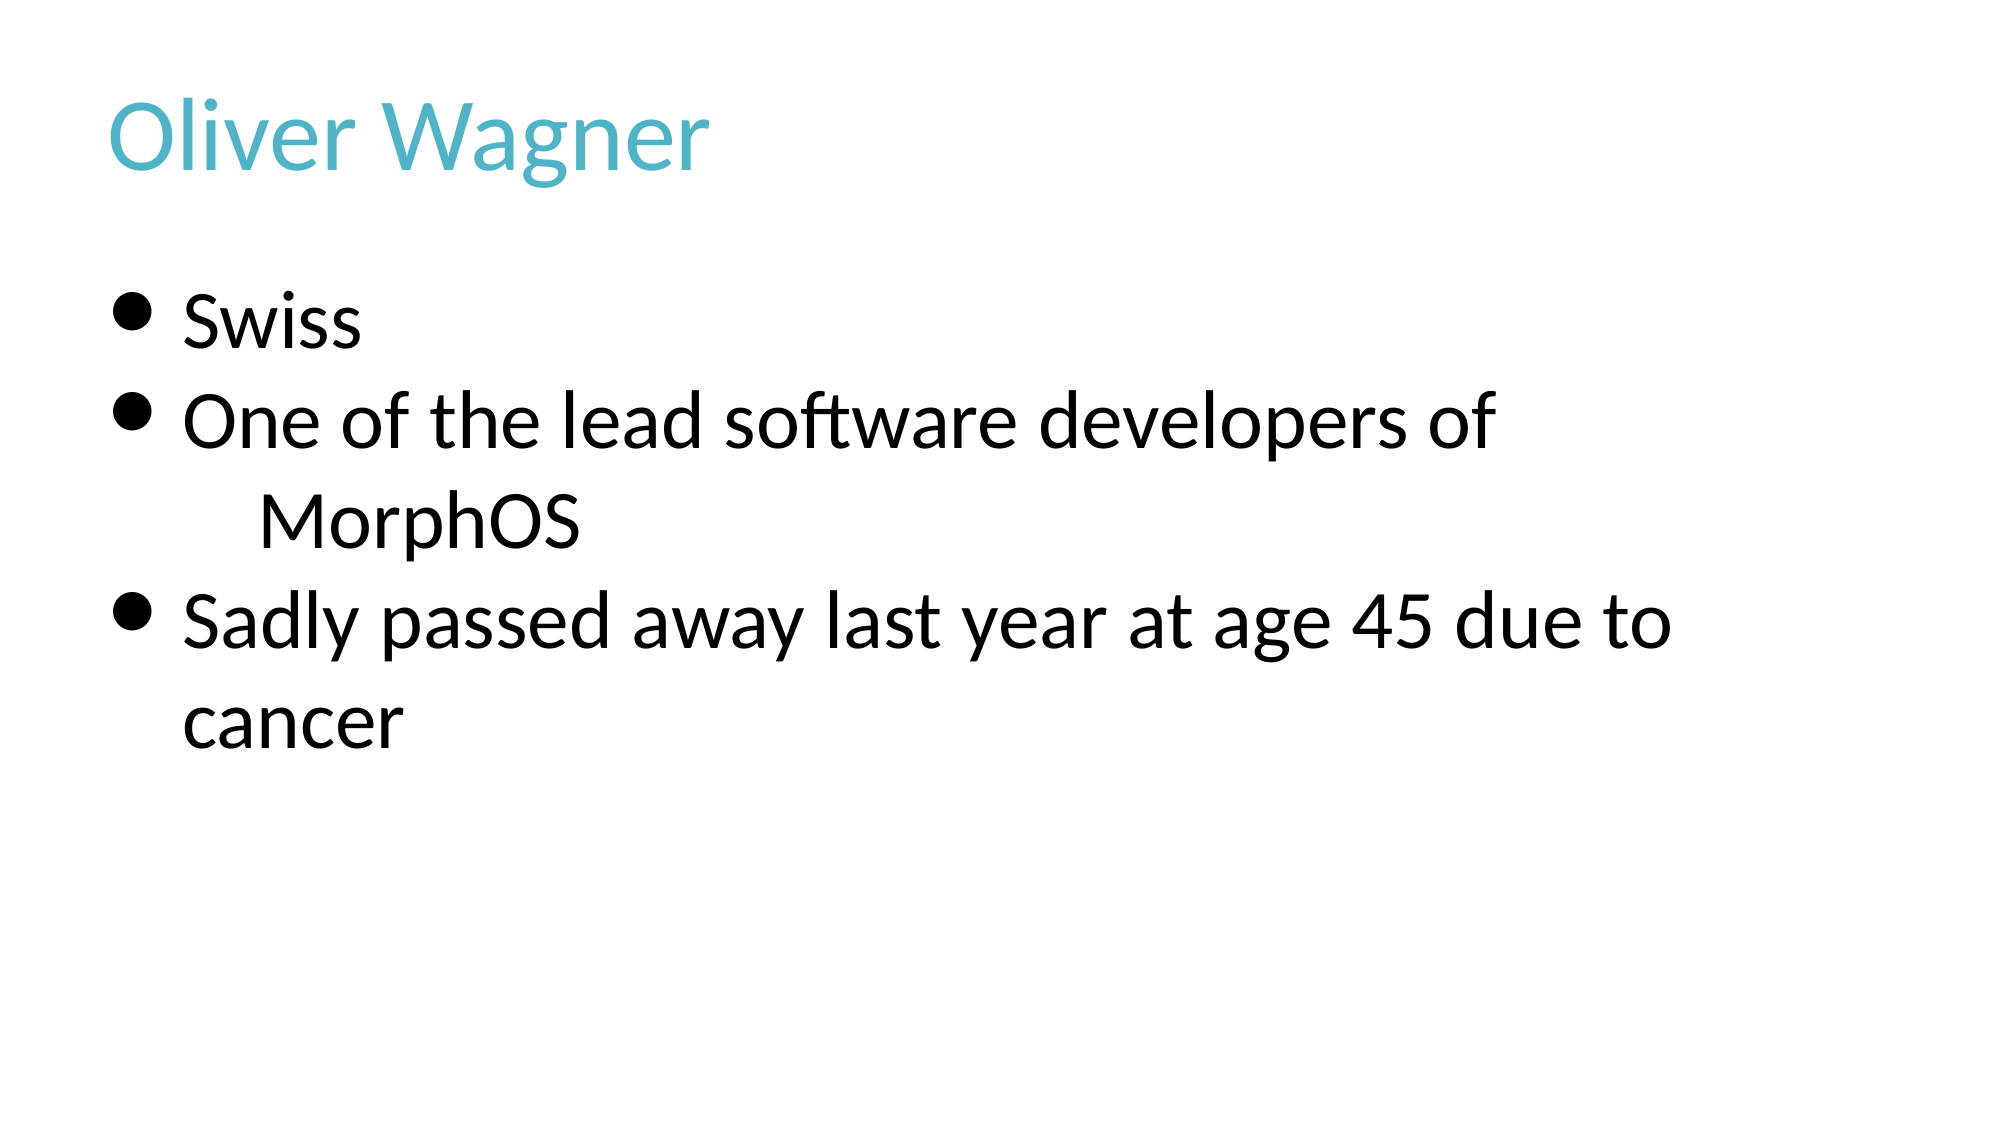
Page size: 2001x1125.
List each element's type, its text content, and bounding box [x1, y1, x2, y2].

text_box Swiss One of the lead software developers of MorphOS Sadly passed away last year at age 45 due to cancer [92, 250, 1866, 1064]
text_box Oliver Wagner [92, 51, 1924, 189]
